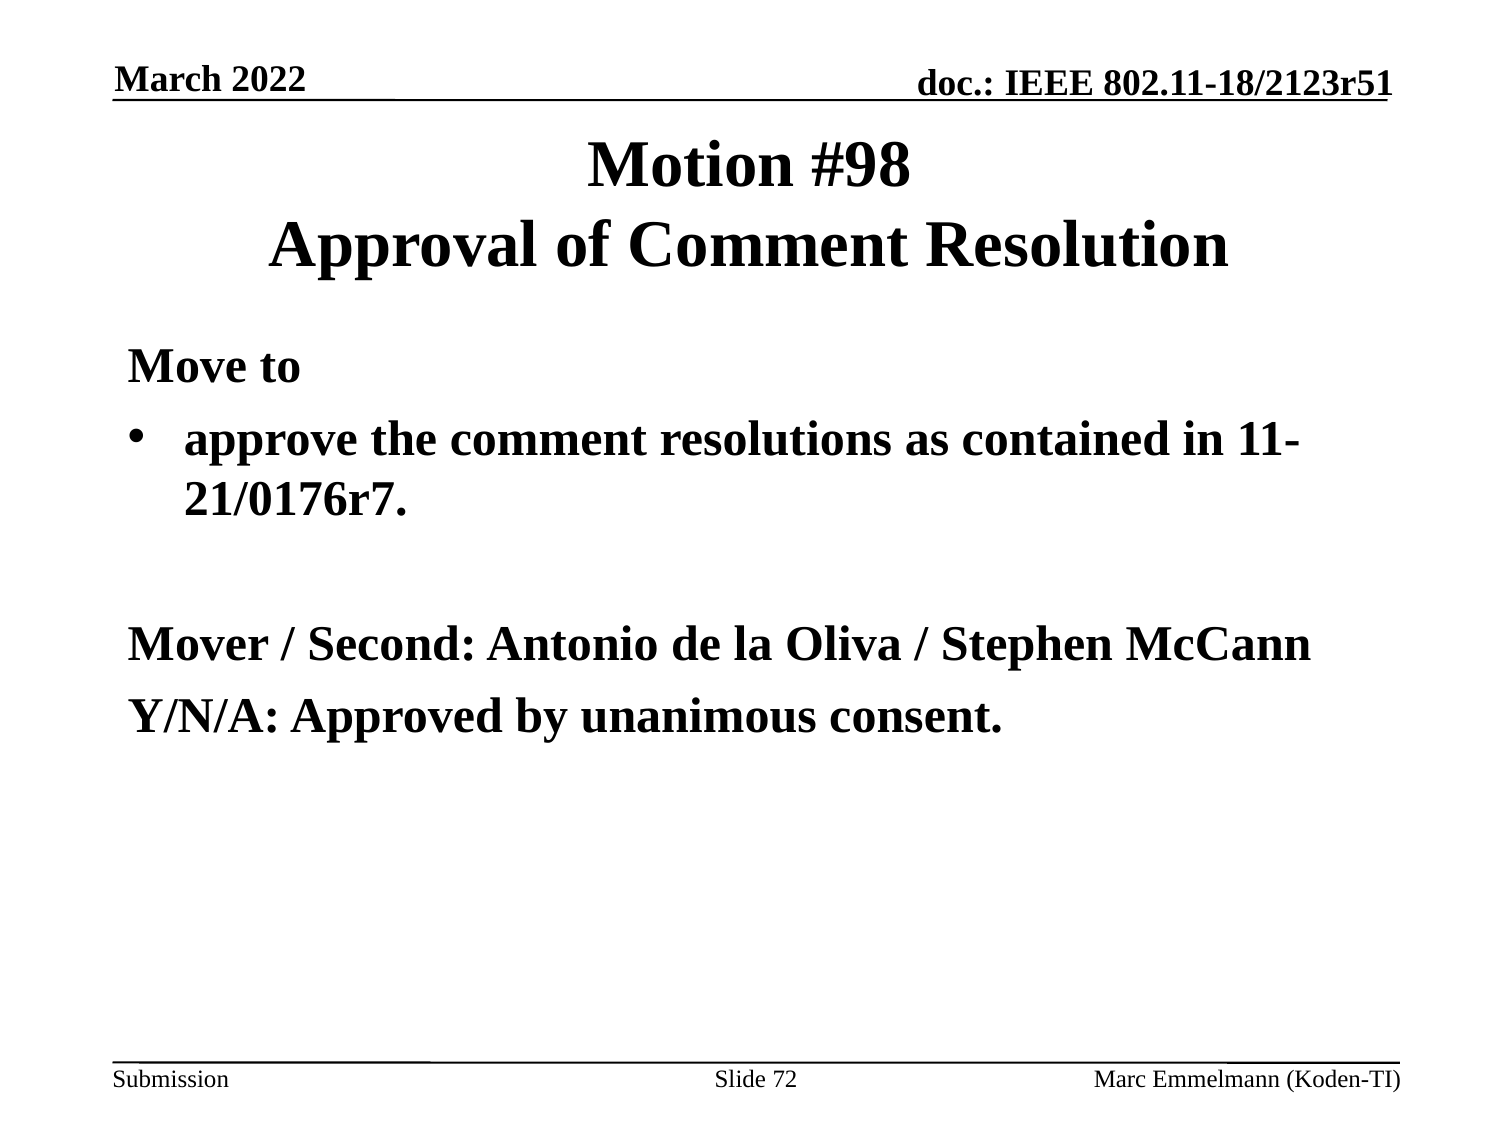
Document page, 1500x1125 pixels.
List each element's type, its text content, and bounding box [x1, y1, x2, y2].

list Move to approve the comment resolutions as contained in 11-21/0176r7. Mover / Second: Antonio de la Oliva / Stephen McCann Y/N/A: Approved by unanimous consent. [112, 324, 1388, 1000]
title Motion #98 Approval of Comment Resolution [112, 112, 1388, 288]
slide_number Slide 72 [712, 1061, 800, 1123]
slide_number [114, 54, 423, 100]
footer Marc Emmelmann (Koden-TI) [878, 1061, 1402, 1093]
